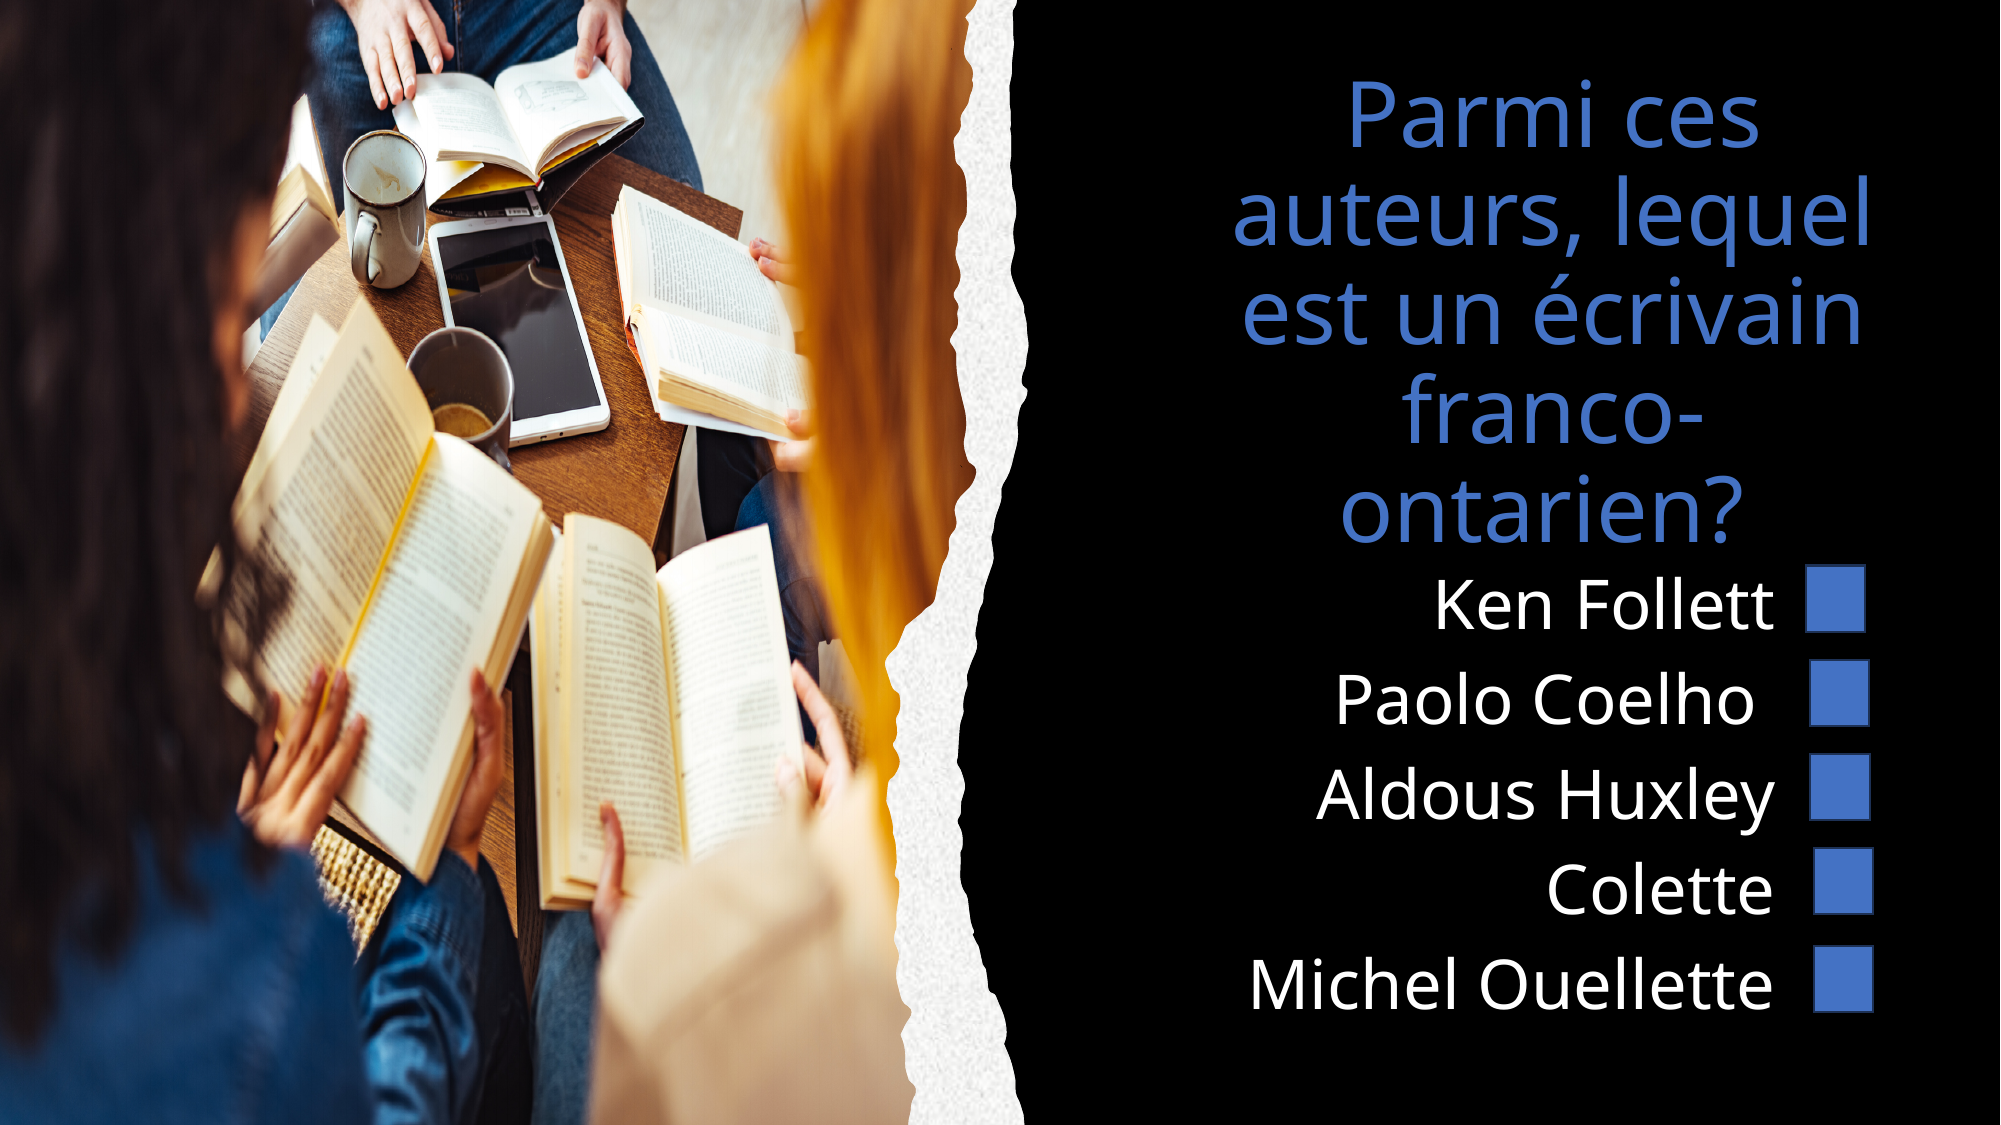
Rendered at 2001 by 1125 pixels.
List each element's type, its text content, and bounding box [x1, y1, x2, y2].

text_box [1813, 847, 1874, 915]
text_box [884, 0, 1029, 1125]
picture [0, 0, 884, 1125]
list Ken Follett Paolo Coelho Aldous Huxley Colette Michel Ouellette [1117, 562, 1791, 1046]
title Parmi ces auteurs, lequel est un écrivain franco-ontarien? [1193, 60, 1914, 365]
text_box [1809, 659, 1870, 727]
text_box [1813, 945, 1874, 1013]
text_box [1805, 564, 1866, 633]
text_box [1029, 0, 2000, 1125]
text_box [1809, 753, 1871, 821]
